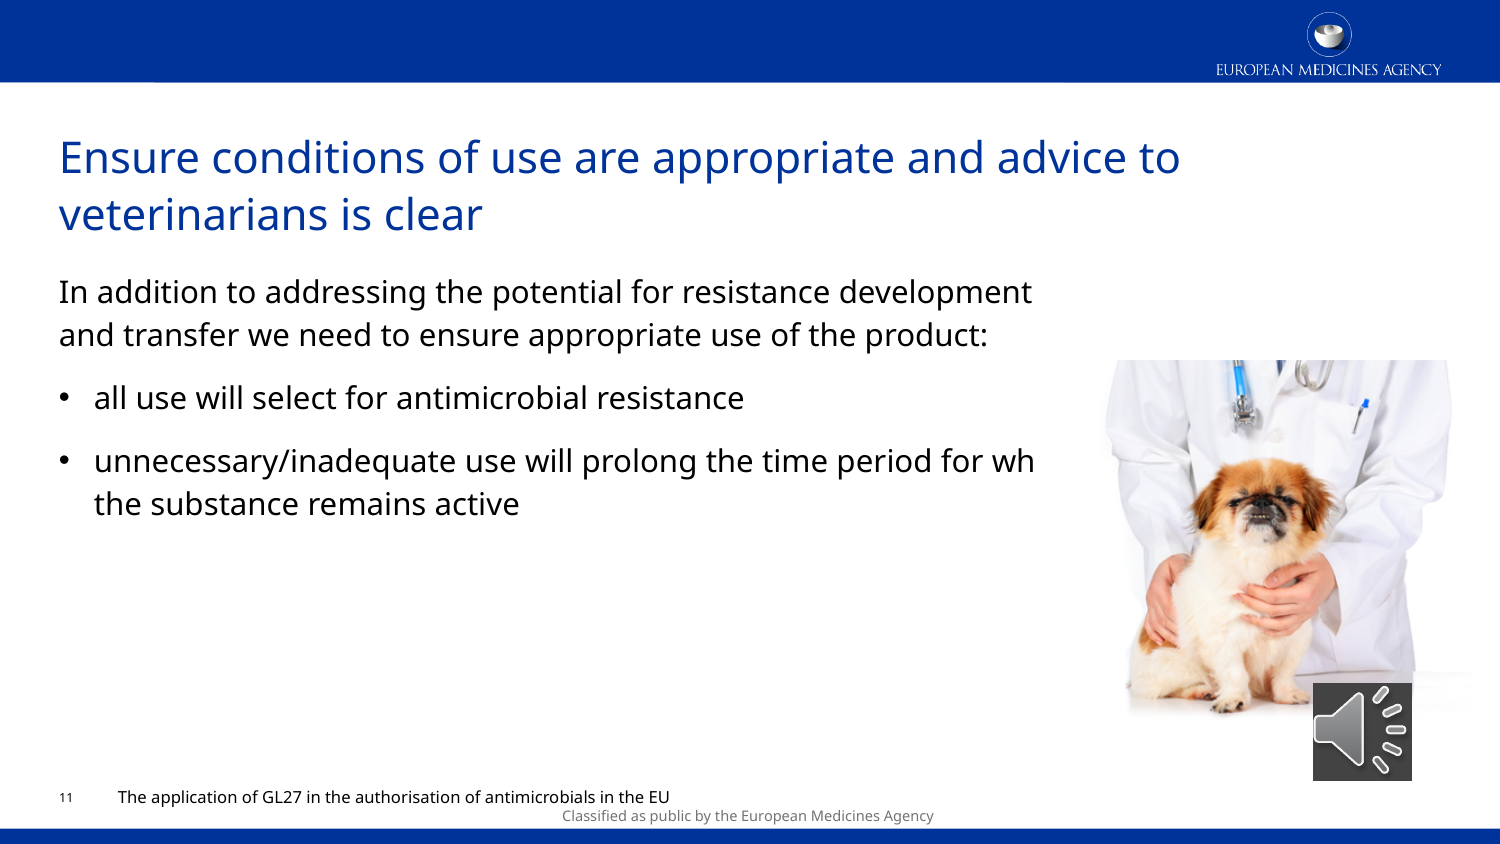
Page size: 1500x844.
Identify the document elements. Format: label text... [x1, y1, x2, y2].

list In addition to addressing the potential for resistance development and transfer we need to ensure appropriate use of the product: all use will select for antimicrobial resistance unnecessary/inadequate use will prolong the time period for which the substance remains active [58, 265, 1088, 753]
picture [1037, 359, 1473, 783]
slide_number 10 [59, 788, 110, 818]
picture [1216, 11, 1441, 77]
footer The application of GL27 in the authorisation of antimicrobials in the EU [117, 788, 1181, 824]
title Ensure conditions of use are appropriate and advice to veterinarians is clear [58, 126, 1441, 244]
